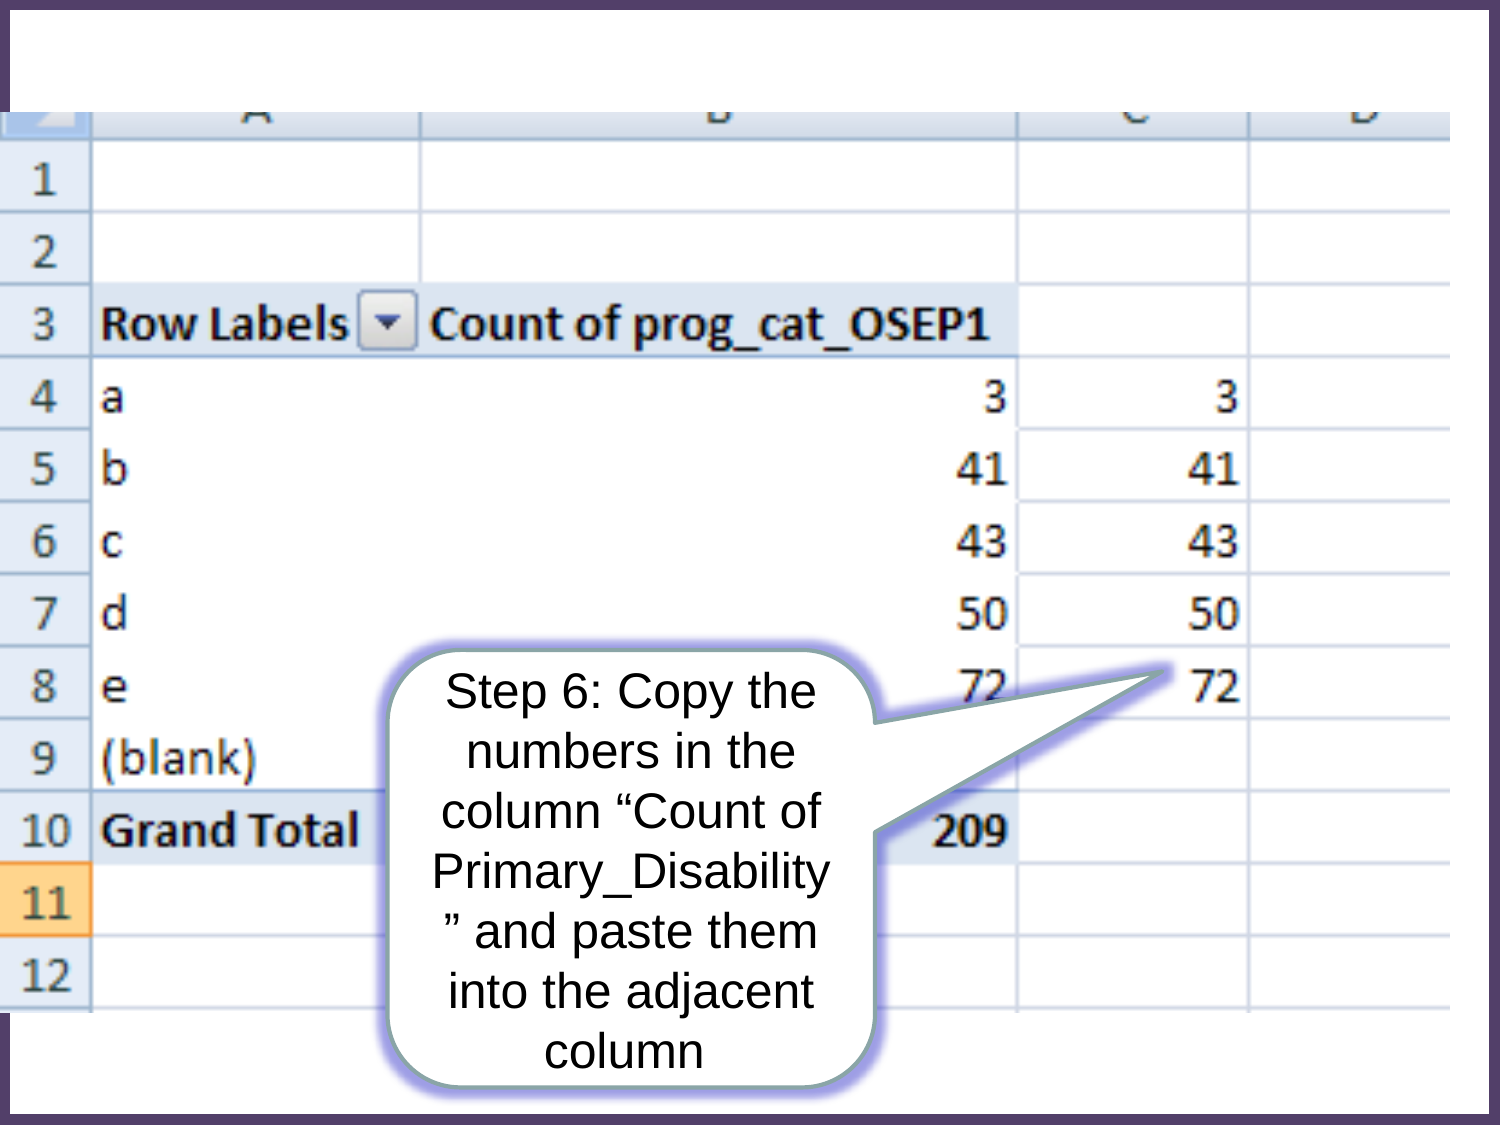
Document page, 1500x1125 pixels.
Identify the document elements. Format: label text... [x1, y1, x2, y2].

picture [0, 112, 1451, 1013]
text_box Step 6: Copy the numbers in the column “Count of Primary_Disability” and paste them into the adjacent column [385, 1020, 877, 1090]
